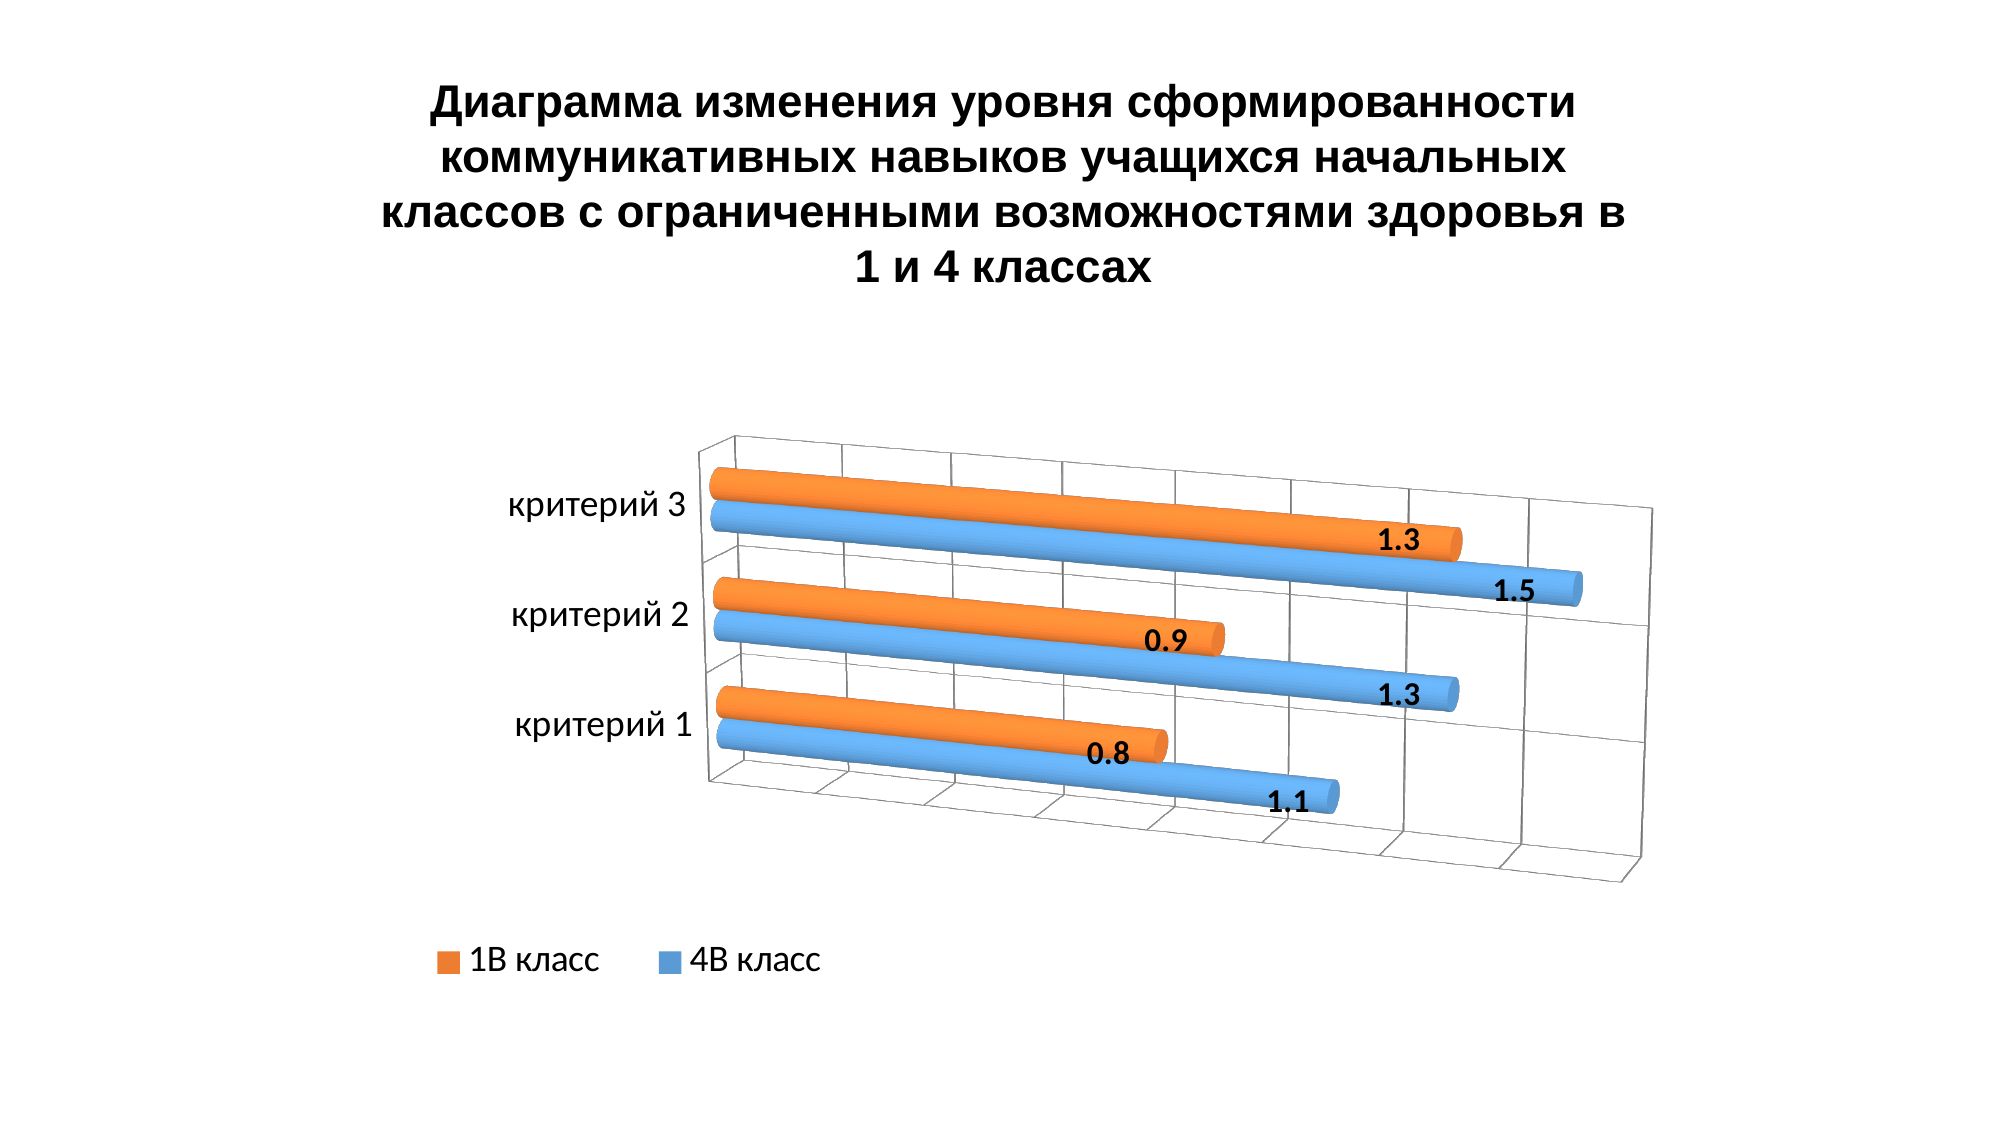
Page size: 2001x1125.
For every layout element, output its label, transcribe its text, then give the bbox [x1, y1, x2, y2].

text_box Диаграмма изменения уровня сформированности коммуникативных навыков учащихся начальных классов с ограниченными возможностями здоровья в 1 и 4 классах [365, 64, 1642, 314]
chart [314, 314, 1686, 1062]
